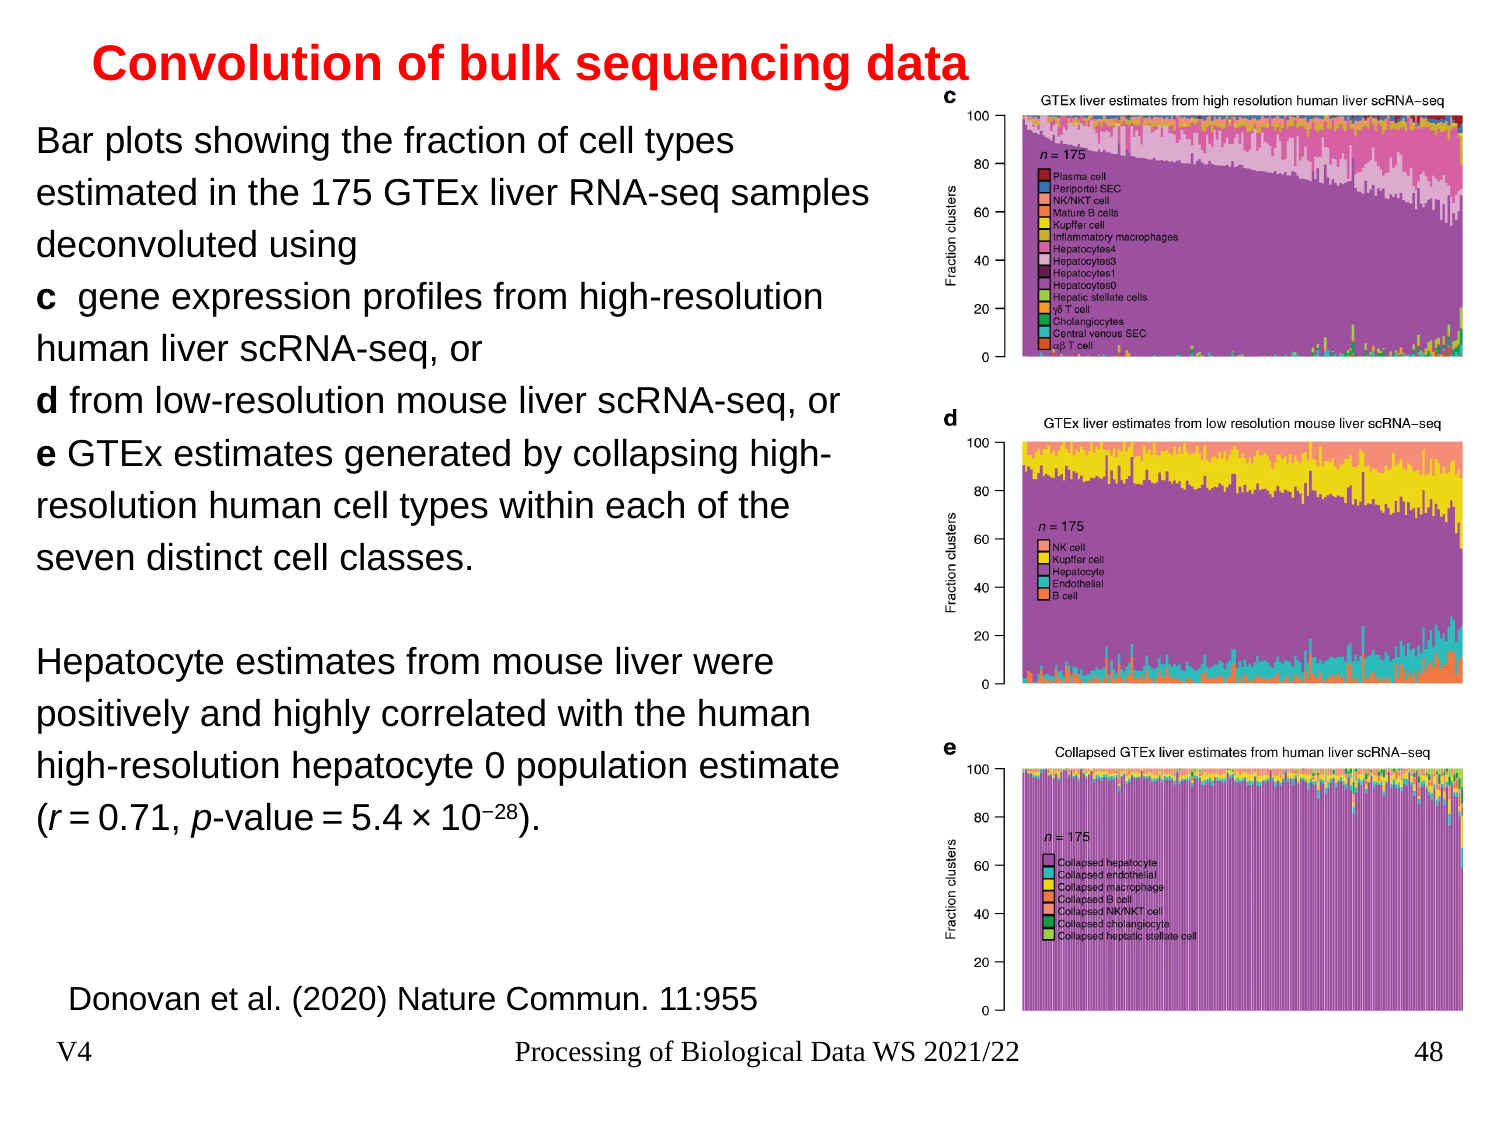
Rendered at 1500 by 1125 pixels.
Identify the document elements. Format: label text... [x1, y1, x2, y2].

slide_number 48 [1424, 1036, 1460, 1101]
picture [926, 75, 1482, 1028]
title Convolution of bulk sequencing data [76, 19, 1427, 102]
text_box Bar plots showing the fraction of cell types estimated in the 175 GTEx liver RNA-seq samples deconvoluted using c gene expression profiles from high-resolution human liver scRNA-seq, or d from low-resolution mouse liver scRNA-seq, or e GTEx estimates generated by collapsing high-resolution human cell types within each of the seven distinct cell classes. Hepatocyte estimates from mouse liver were positively and highly correlated with the human high-resolution hepatocyte 0 population estimate (r = 0.71, p-value = 5.4 × 10−28). [21, 101, 892, 203]
text_box [0, 203, 1424, 1125]
